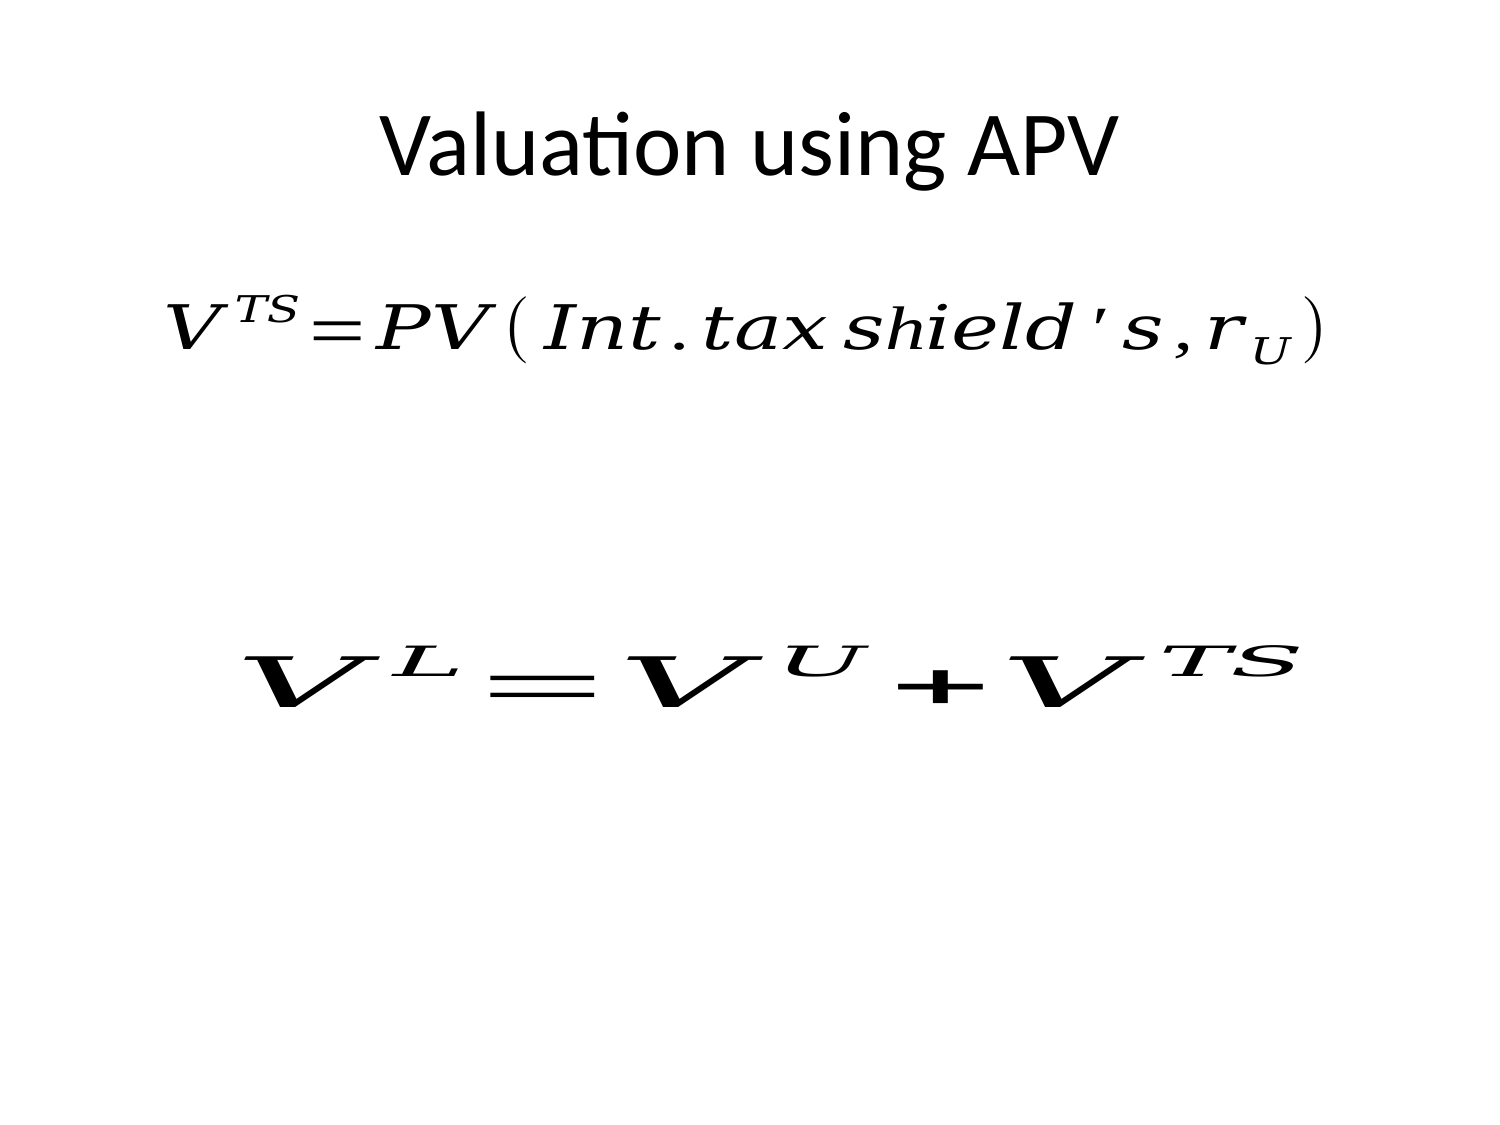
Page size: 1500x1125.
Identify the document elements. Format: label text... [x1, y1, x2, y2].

title Valuation using APV [75, 45, 1425, 233]
